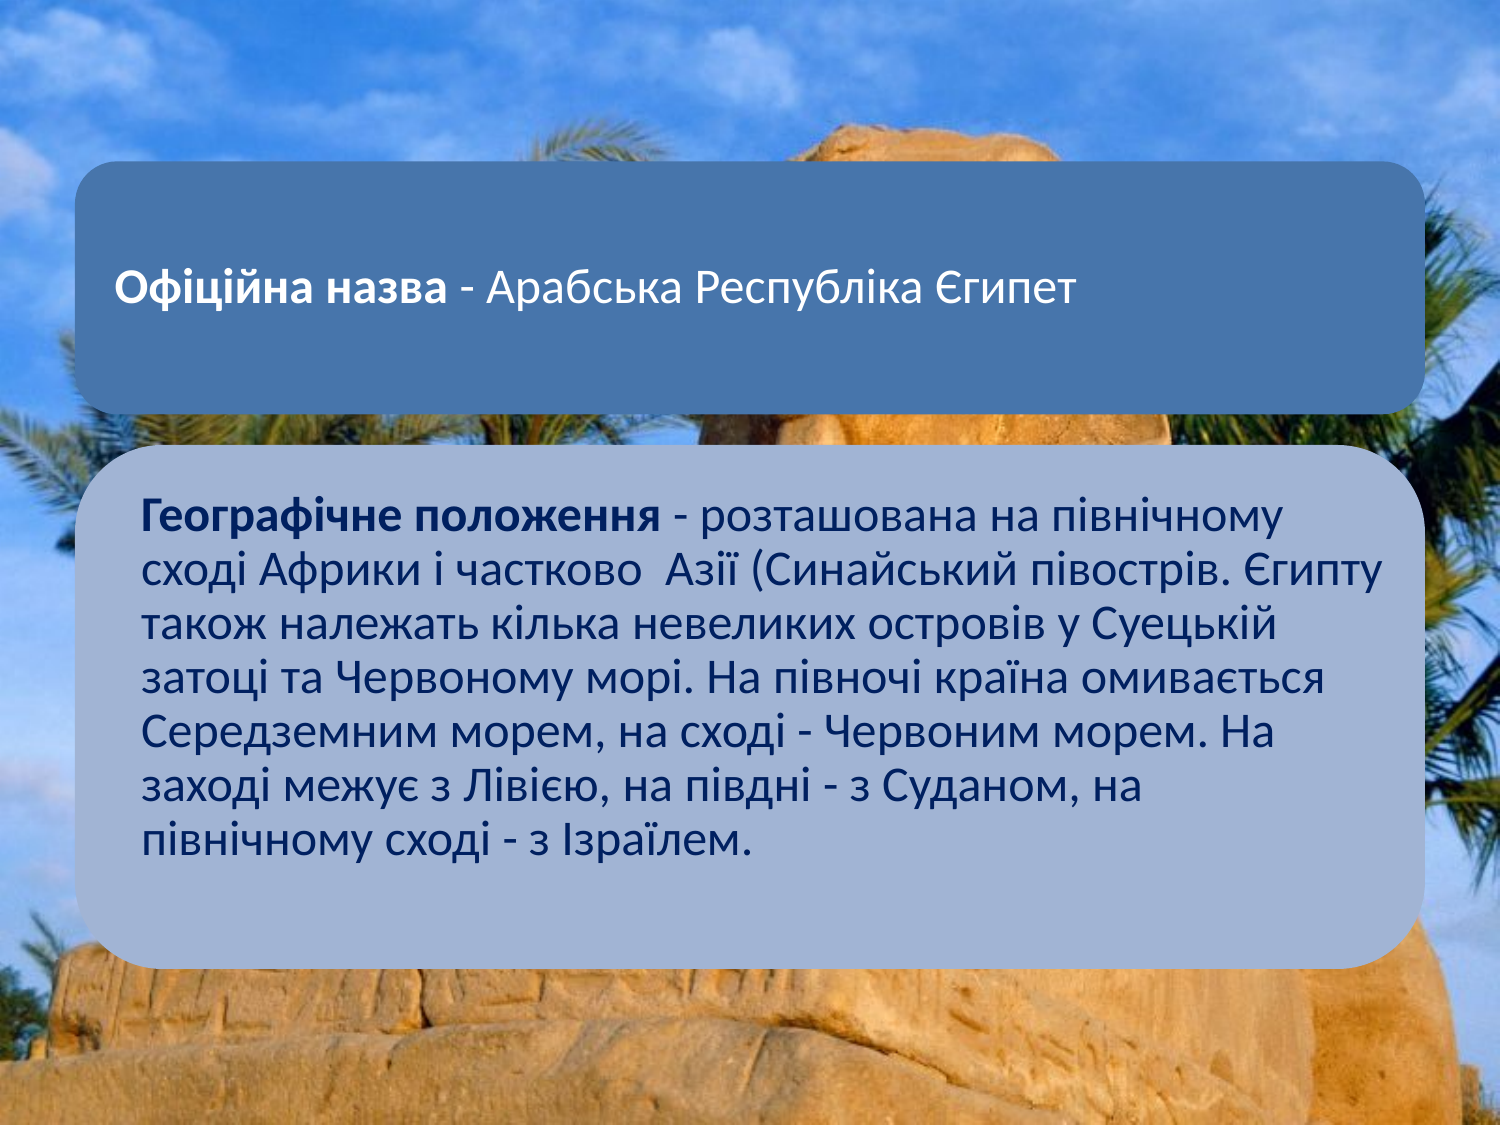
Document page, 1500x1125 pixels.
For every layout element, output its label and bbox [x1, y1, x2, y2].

list [74, 125, 1426, 1006]
picture [0, 0, 1500, 1125]
